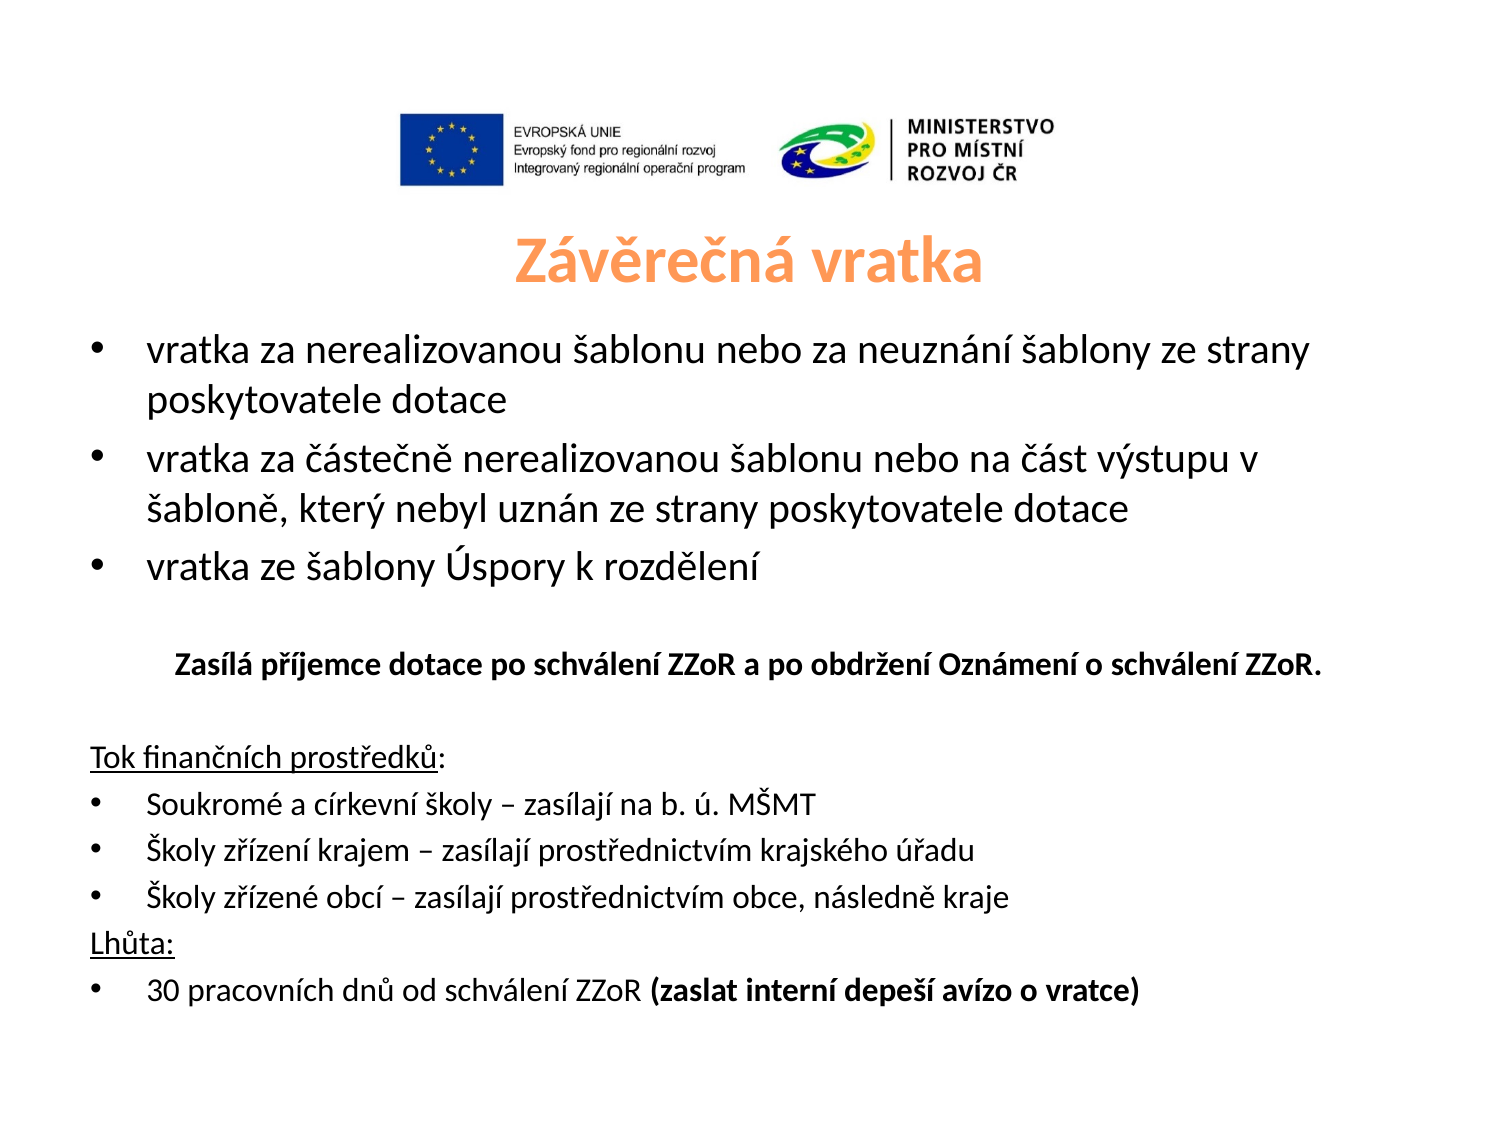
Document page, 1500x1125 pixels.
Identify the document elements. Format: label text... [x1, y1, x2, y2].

list vratka za nerealizovanou šablonu nebo za neuznání šablony ze strany poskytovatele dotace vratka za částečně nerealizovanou šablonu nebo na část výstupu v šabloně, který nebyl uznán ze strany poskytovatele dotace vratka ze šablony Úspory k rozdělení Zasílá příjemce dotace po schválení ZZoR a po obdržení Oznámení o schválení ZZoR. Tok finančních prostředků: Soukromé a církevní školy – zasílají na b. ú. MŠMT Školy zřízení krajem – zasílají prostřednictvím krajského úřadu Školy zřízené obcí – zasílají prostřednictvím obce, následně kraje Lhůta: 30 pracovních dnů od schválení ZZoR (zaslat interní depeší avízo o vratce) [75, 314, 1425, 1071]
title Závěrečná vratka [75, 208, 1425, 303]
picture [377, 89, 1076, 208]
